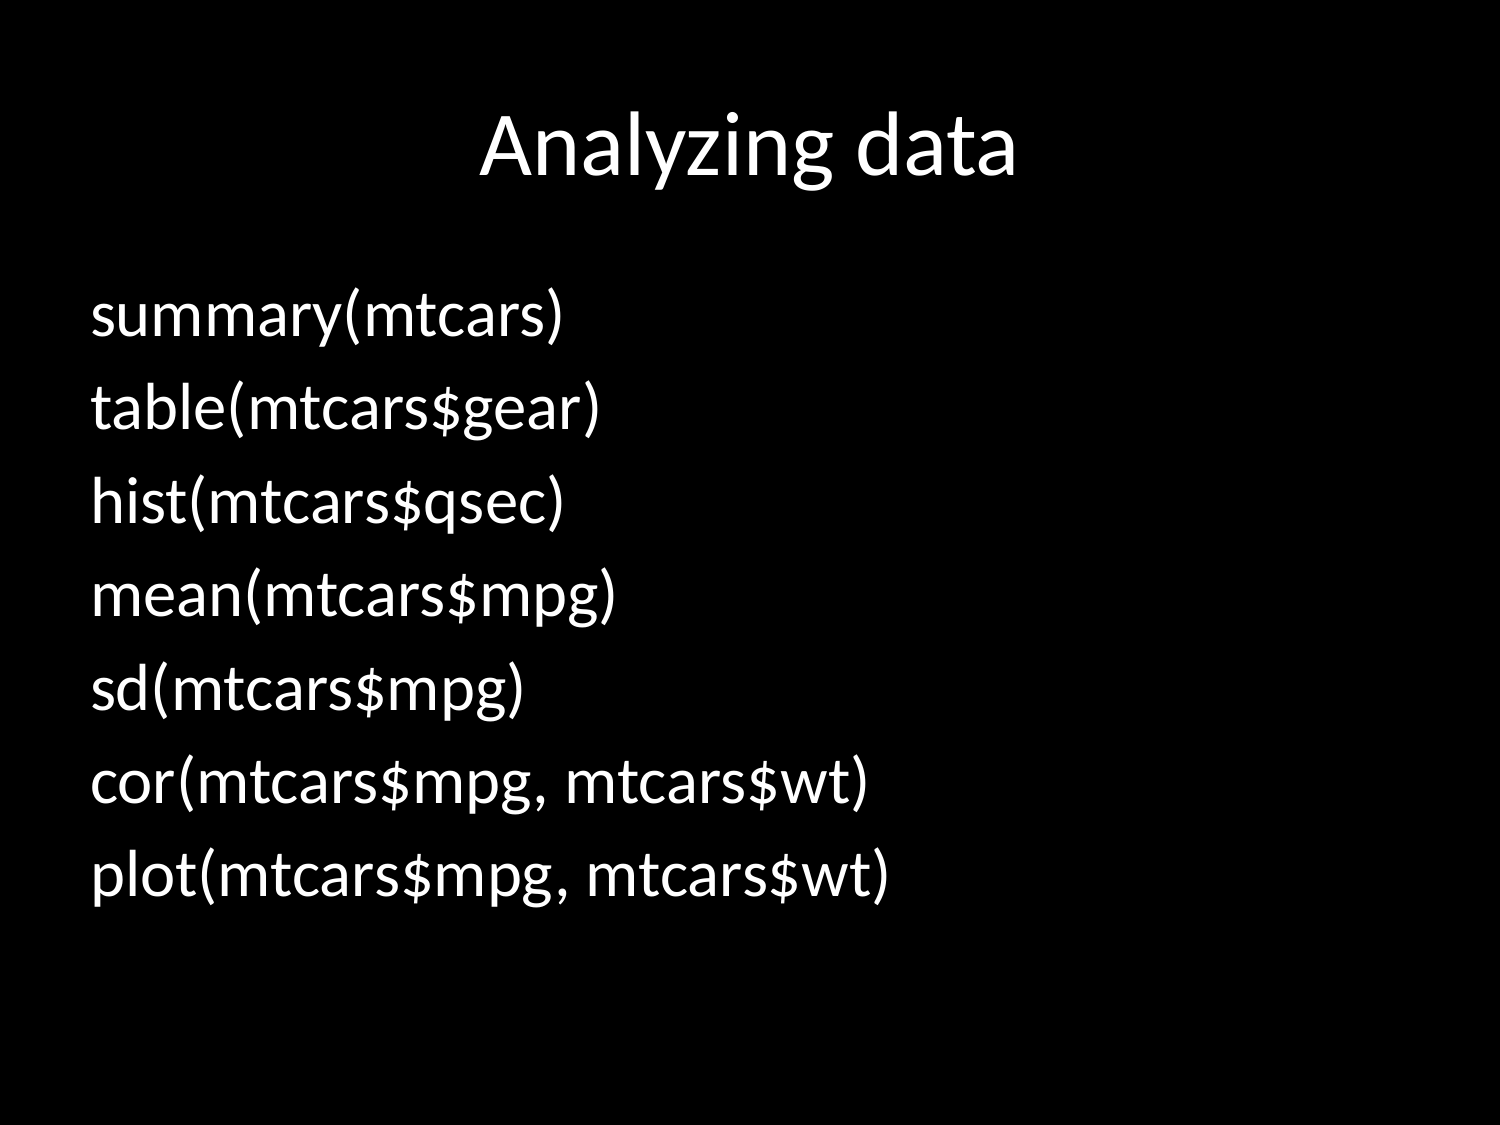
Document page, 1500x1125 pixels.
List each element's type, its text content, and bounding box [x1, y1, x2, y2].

list summary(mtcars) table(mtcars$gear) hist(mtcars$qsec) mean(mtcars$mpg) sd(mtcars$mpg) cor(mtcars$mpg, mtcars$wt) plot(mtcars$mpg, mtcars$wt) [75, 262, 1425, 1005]
title Analyzing data [75, 45, 1425, 233]
